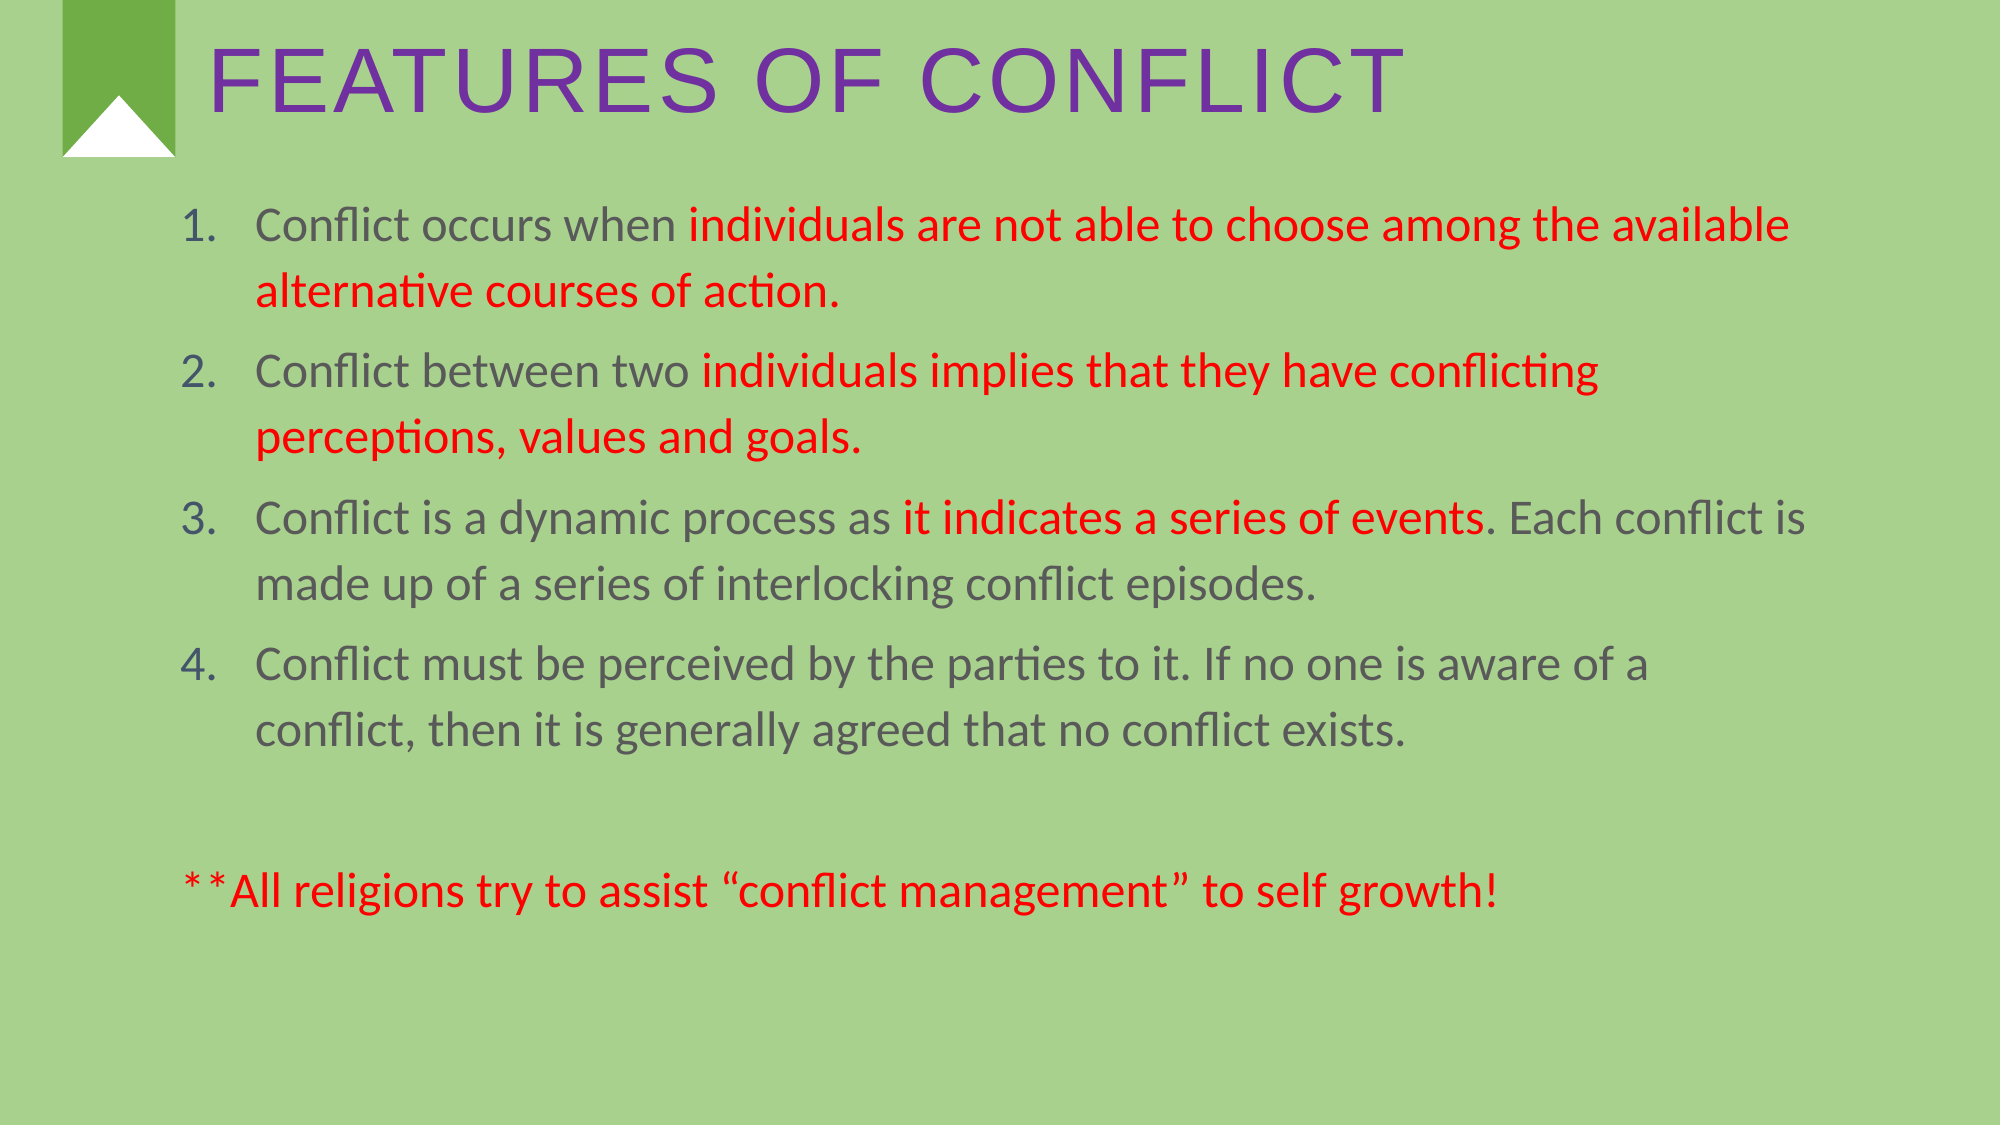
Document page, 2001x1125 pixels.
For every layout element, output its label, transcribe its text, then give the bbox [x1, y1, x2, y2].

text_box Conflict occurs when individuals are not able to choose among the available alternative courses of action. Conflict between two individuals implies that they have conflicting perceptions, values and goals. Conflict is a dynamic process as it indicates a series of events. Each conflict is made up of a series of interlocking conflict episodes. Conflict must be perceived by the parties to it. If no one is aware of a conflict, then it is generally agreed that no conflict exists. **All religions try to assist “conflict management” to self growth! [165, 177, 1835, 948]
text_box Features of Conflict [192, 25, 1863, 159]
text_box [60, 0, 176, 158]
